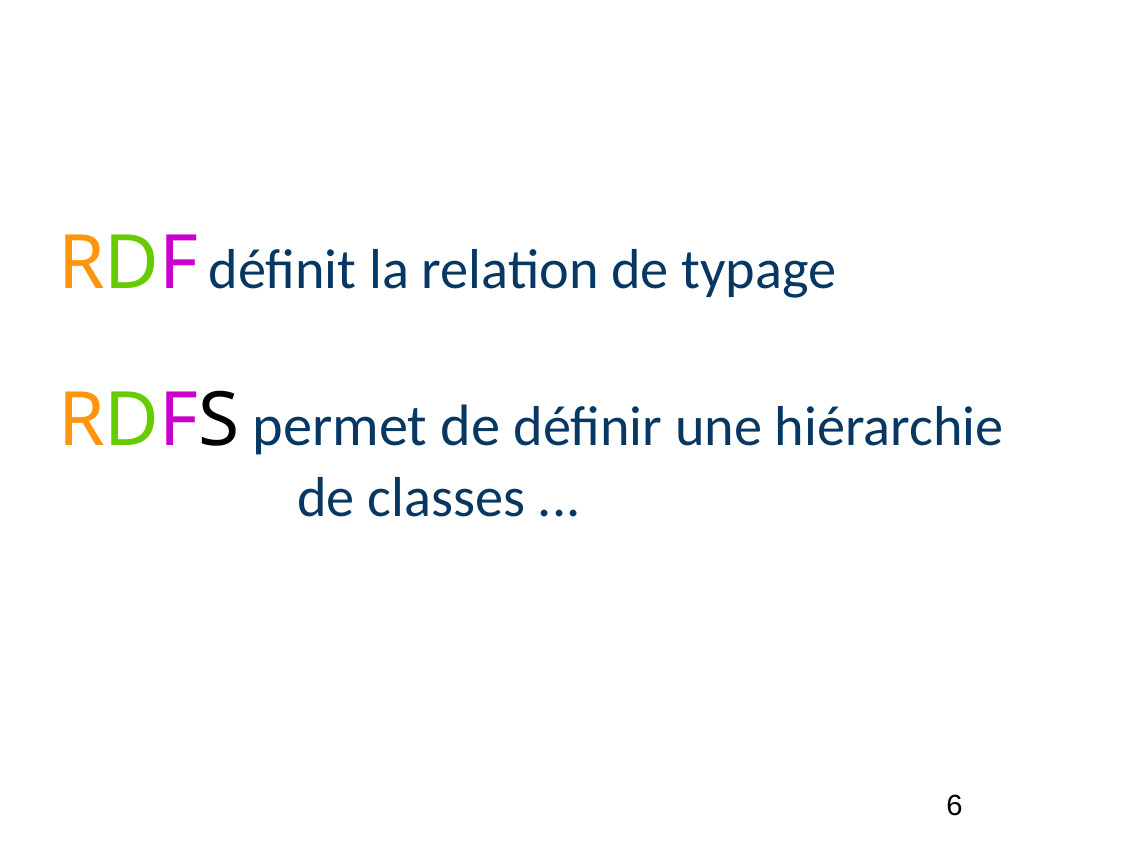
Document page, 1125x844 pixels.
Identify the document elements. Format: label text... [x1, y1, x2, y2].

slide_number 6 [931, 771, 999, 836]
list RDF définit la relation de typage RDFS permet de définir une hiérarchie de classes ... [46, 201, 1060, 661]
